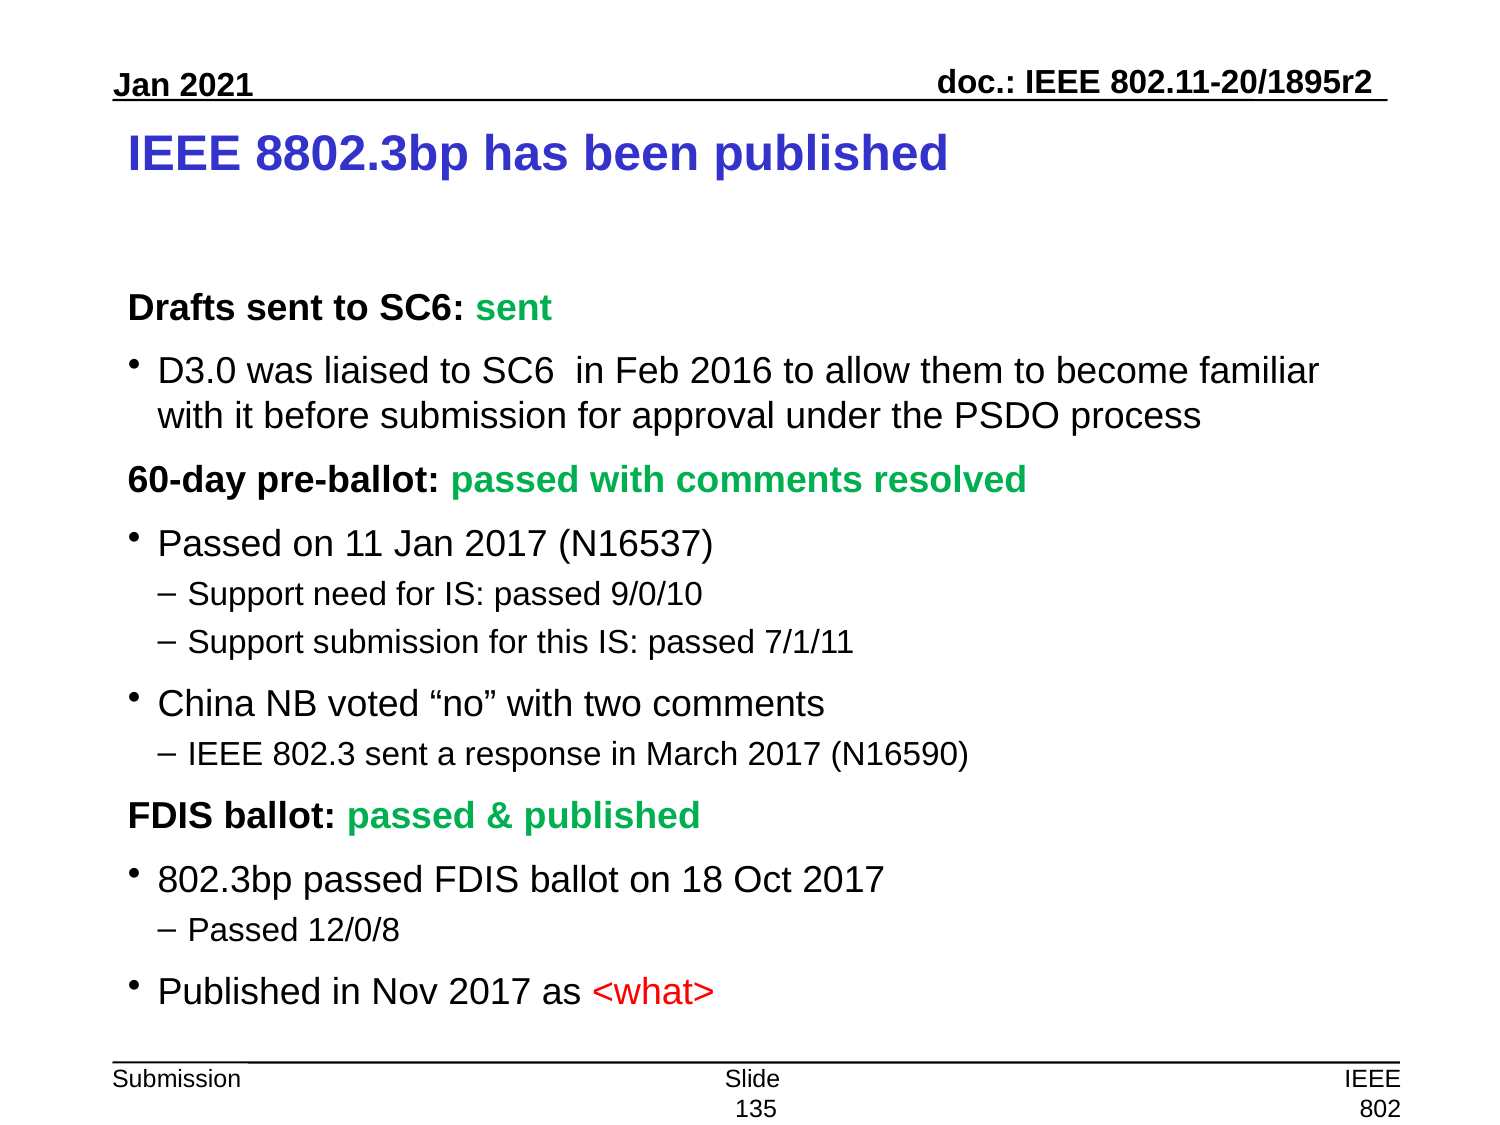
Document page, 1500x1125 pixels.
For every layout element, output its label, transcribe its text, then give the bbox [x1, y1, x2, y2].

list Drafts sent to SC6: sent D3.0 was liaised to SC6 in Feb 2016 to allow them to become familiar with it before submission for approval under the PSDO process 60-day pre-ballot: passed with comments resolved Passed on 11 Jan 2017 (N16537) Support need for IS: passed 9/0/10 Support submission for this IS: passed 7/1/11 China NB voted “no” with two comments IEEE 802.3 sent a response in March 2017 (N16590) FDIS ballot: passed & published 802.3bp passed FDIS ballot on 18 Oct 2017 Passed 12/0/8 Published in Nov 2017 as <what> [112, 275, 1388, 950]
title IEEE 8802.3bp has been published [112, 112, 1388, 275]
slide_number Slide 135 [709, 1061, 803, 1093]
footer IEEE 802 [1320, 1061, 1402, 1093]
